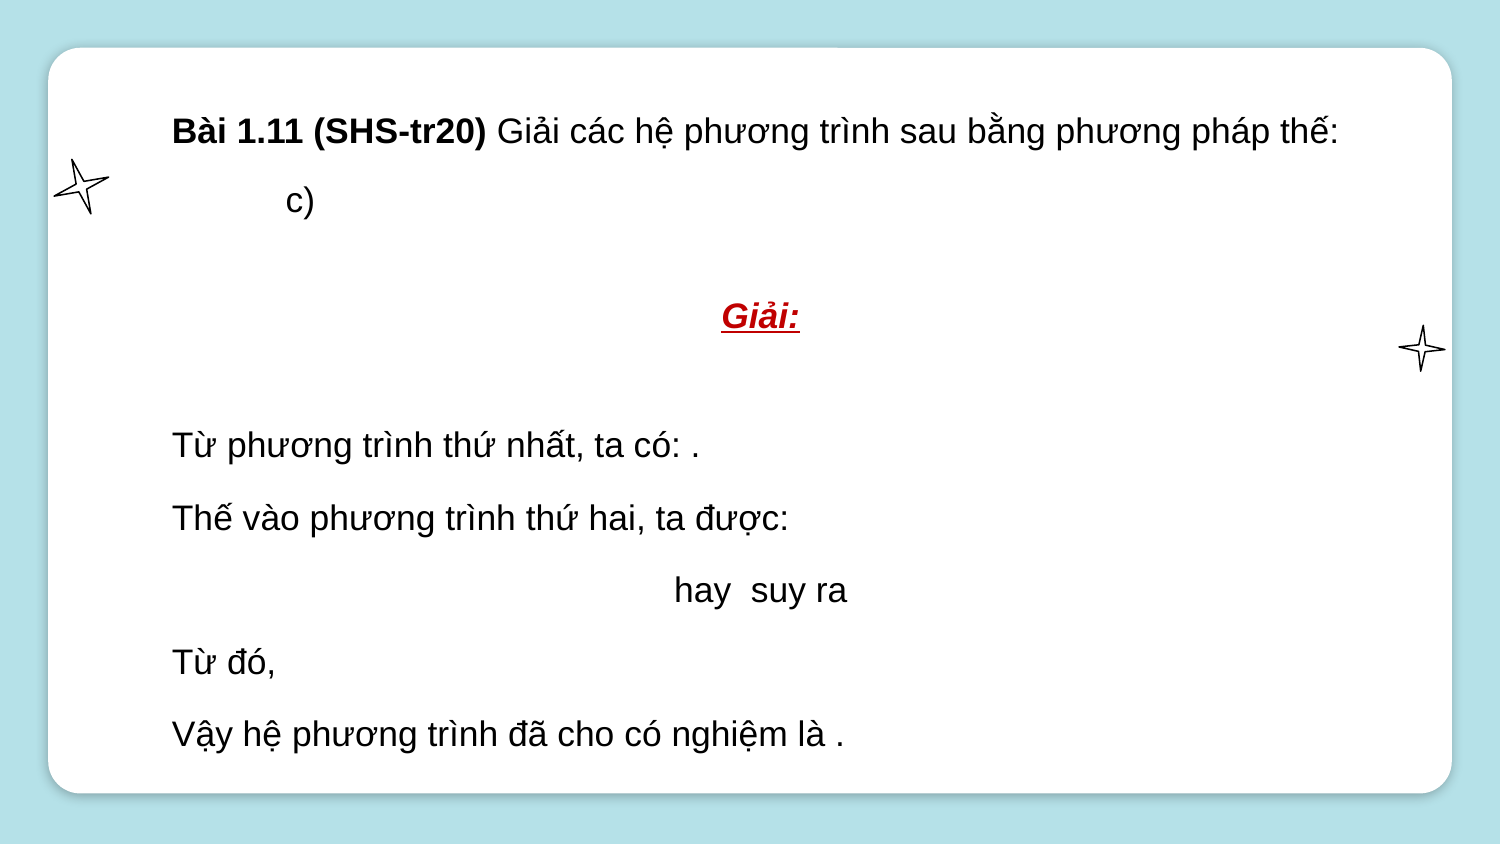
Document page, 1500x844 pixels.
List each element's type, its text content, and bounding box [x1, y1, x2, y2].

text_box Bài 1.11 (SHS-tr20) Giải các hệ phương trình sau bằng phương pháp thế: [157, 79, 1365, 159]
text_box Giải: [706, 286, 815, 344]
